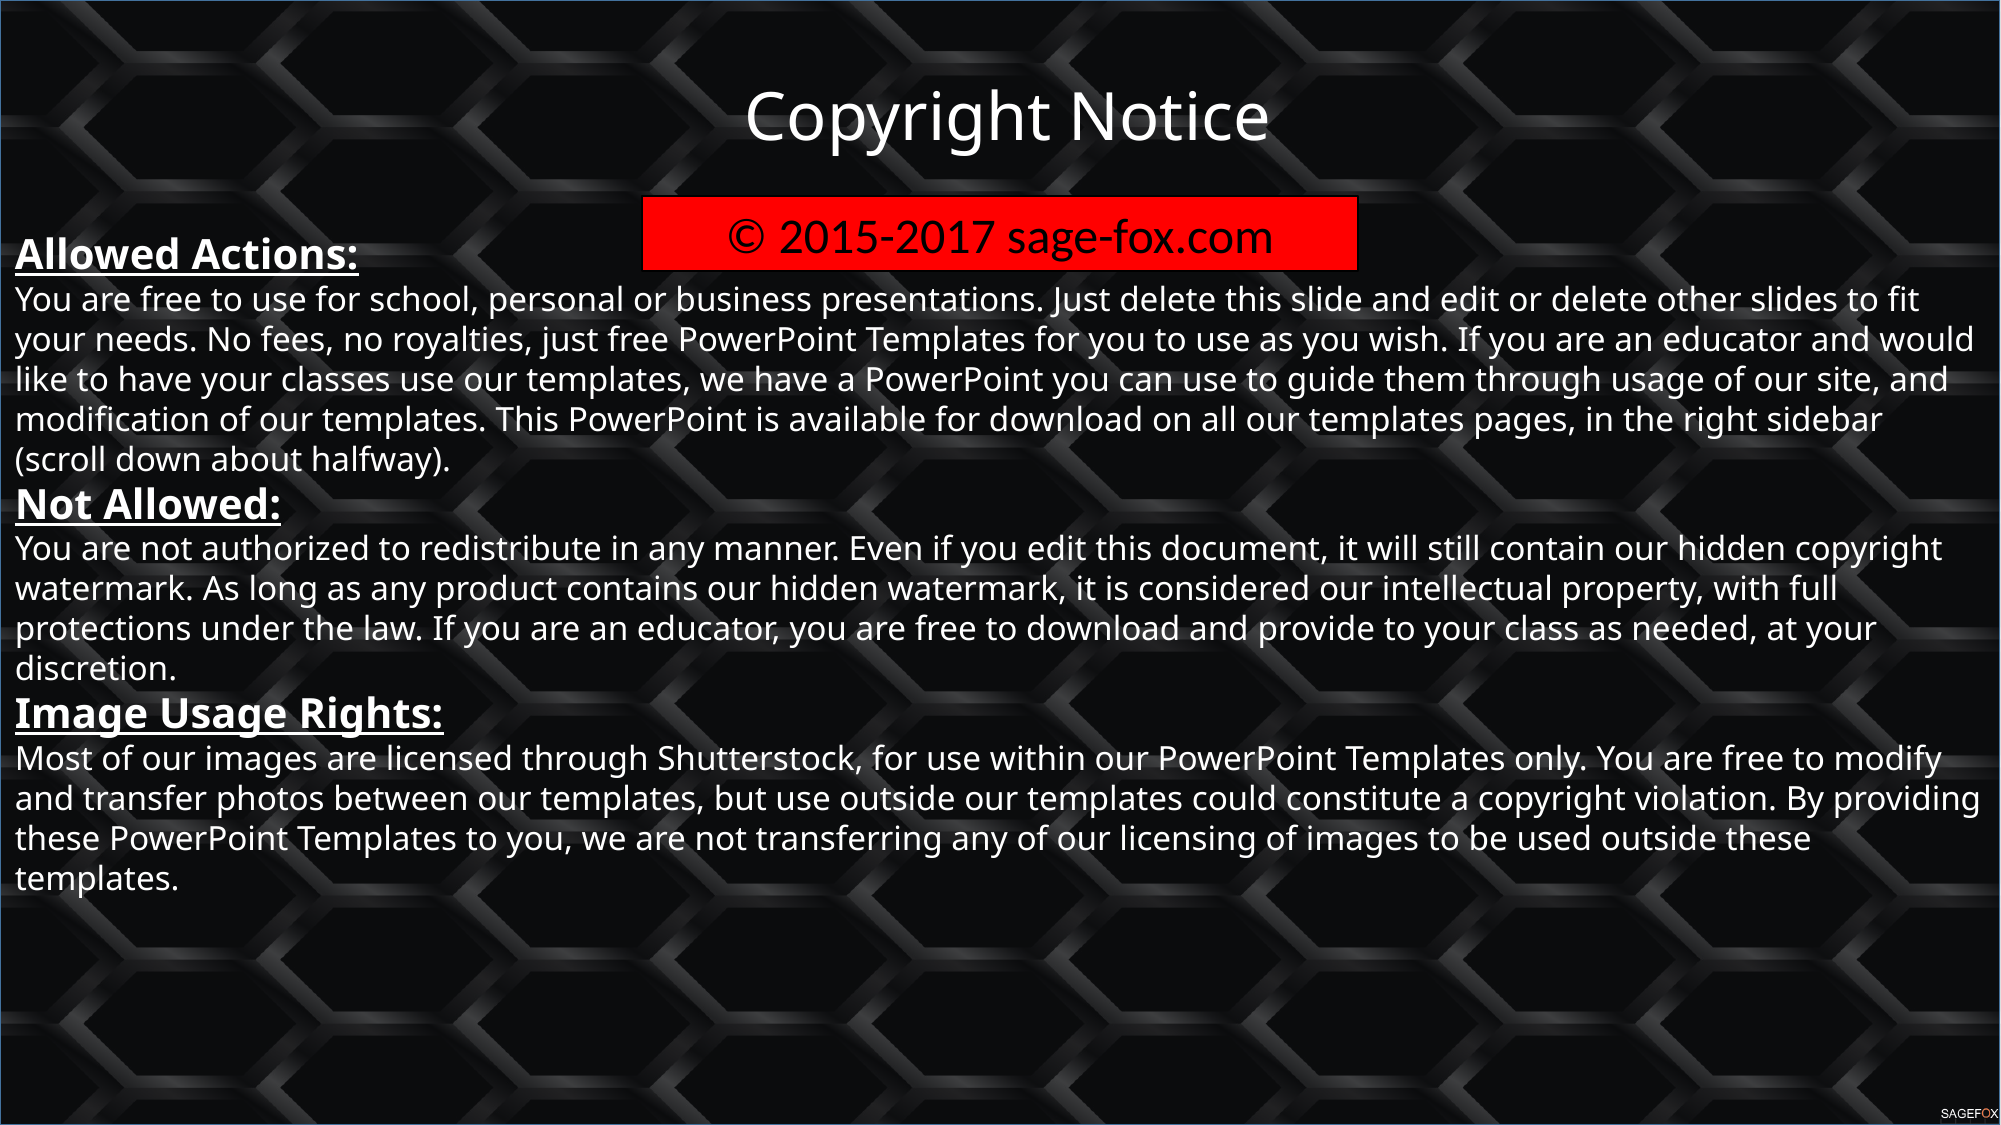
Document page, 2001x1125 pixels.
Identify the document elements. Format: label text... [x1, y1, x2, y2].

text_box Allowed Actions: You are free to use for school, personal or business presentations. Just delete this slide and edit or delete other slides to fit your needs. No fees, no royalties, just free PowerPoint Templates for you to use as you wish. If you are an educator and would like to have your classes use our templates, we have a PowerPoint you can use to guide them through usage of our site, and modification of our templates. This PowerPoint is available for download on all our templates pages, in the right sidebar (scroll down about halfway). Not Allowed: You are not authorized to redistribute in any manner. Even if you edit this document, it will still contain our hidden copyright watermark. As long as any product contains our hidden watermark, it is considered our intellectual property, with full protections under the law. If you are an educator, you are free to download and provide to your class as needed, at your discretion. Image Usage Rights: Most of our images are licensed through Shutterstock, for use within our PowerPoint Templates only. You are free to modify and transfer photos between our templates, but use outside our templates could constitute a copyright violation. By providing these PowerPoint Templates to you, we are not transferring any of our licensing of images to be used outside these templates. [0, 0, 2000, 1125]
text_box © 2015-2017 sage-fox.com [641, 196, 1358, 272]
title Copyright Notice [493, 60, 1524, 178]
